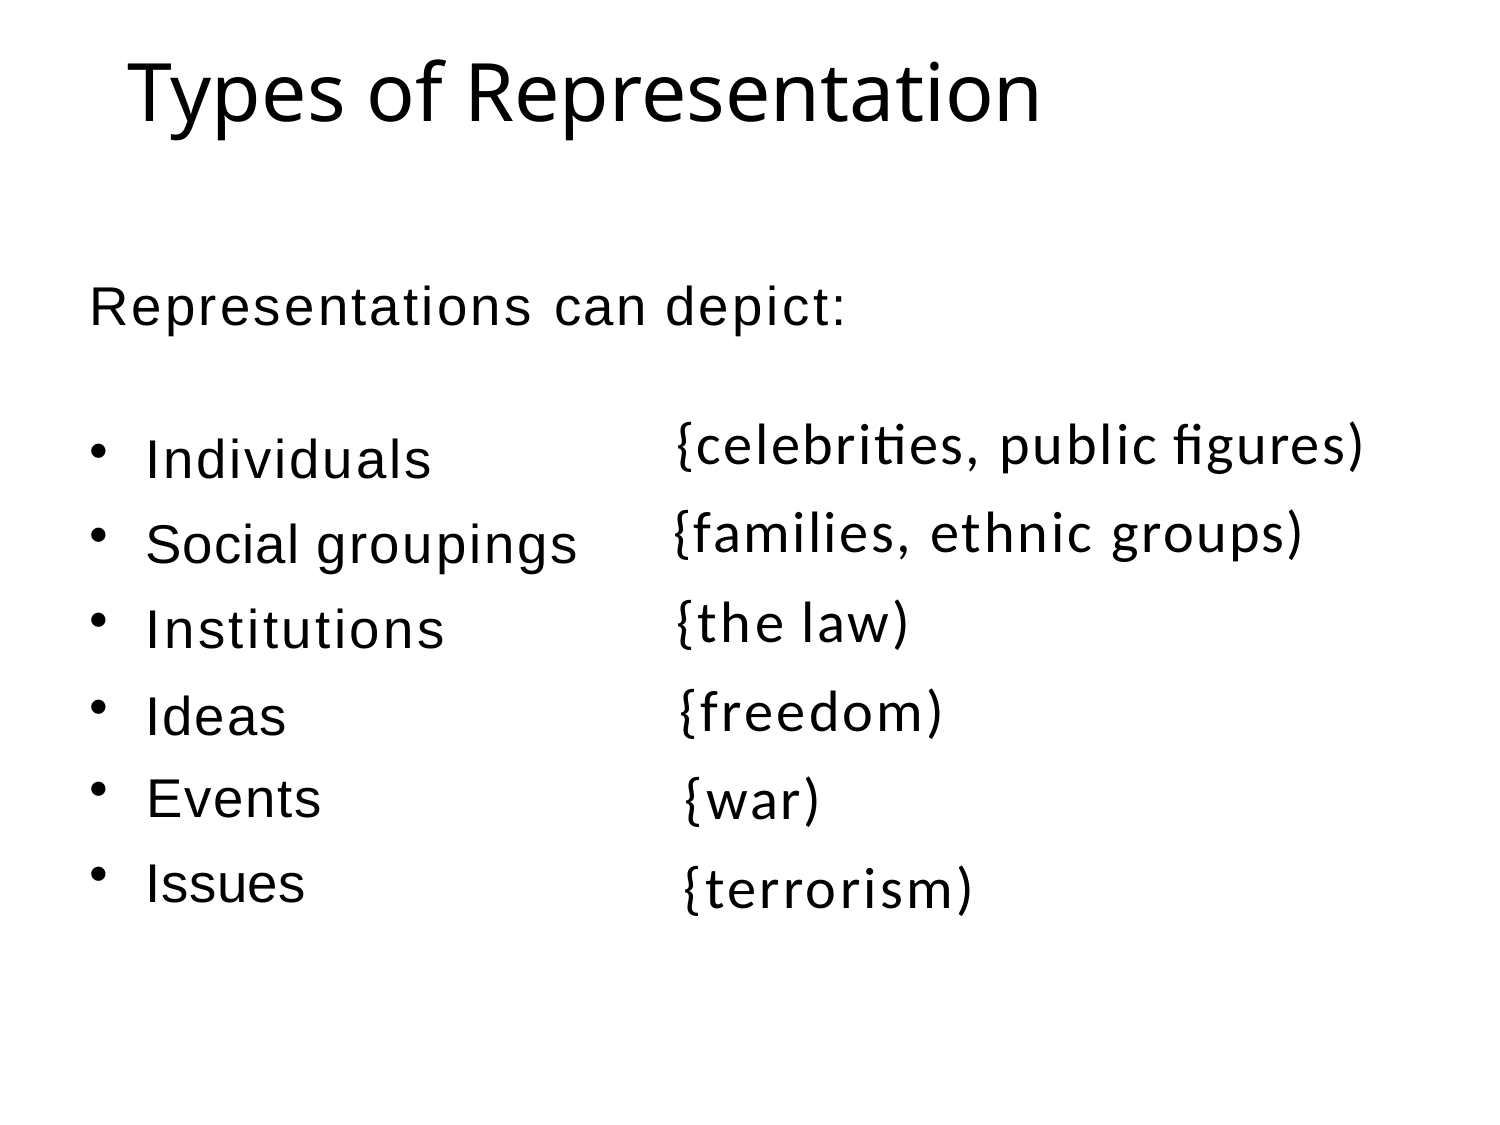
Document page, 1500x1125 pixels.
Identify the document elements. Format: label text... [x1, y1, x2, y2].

text_box Types of Representation [112, 43, 1388, 147]
text_box {celebrities, public figures) {families, ethnic groups) {the law) {freedom) {war) {terrorism) [87, 399, 1500, 928]
text_box Representations can depict: [87, 270, 848, 337]
